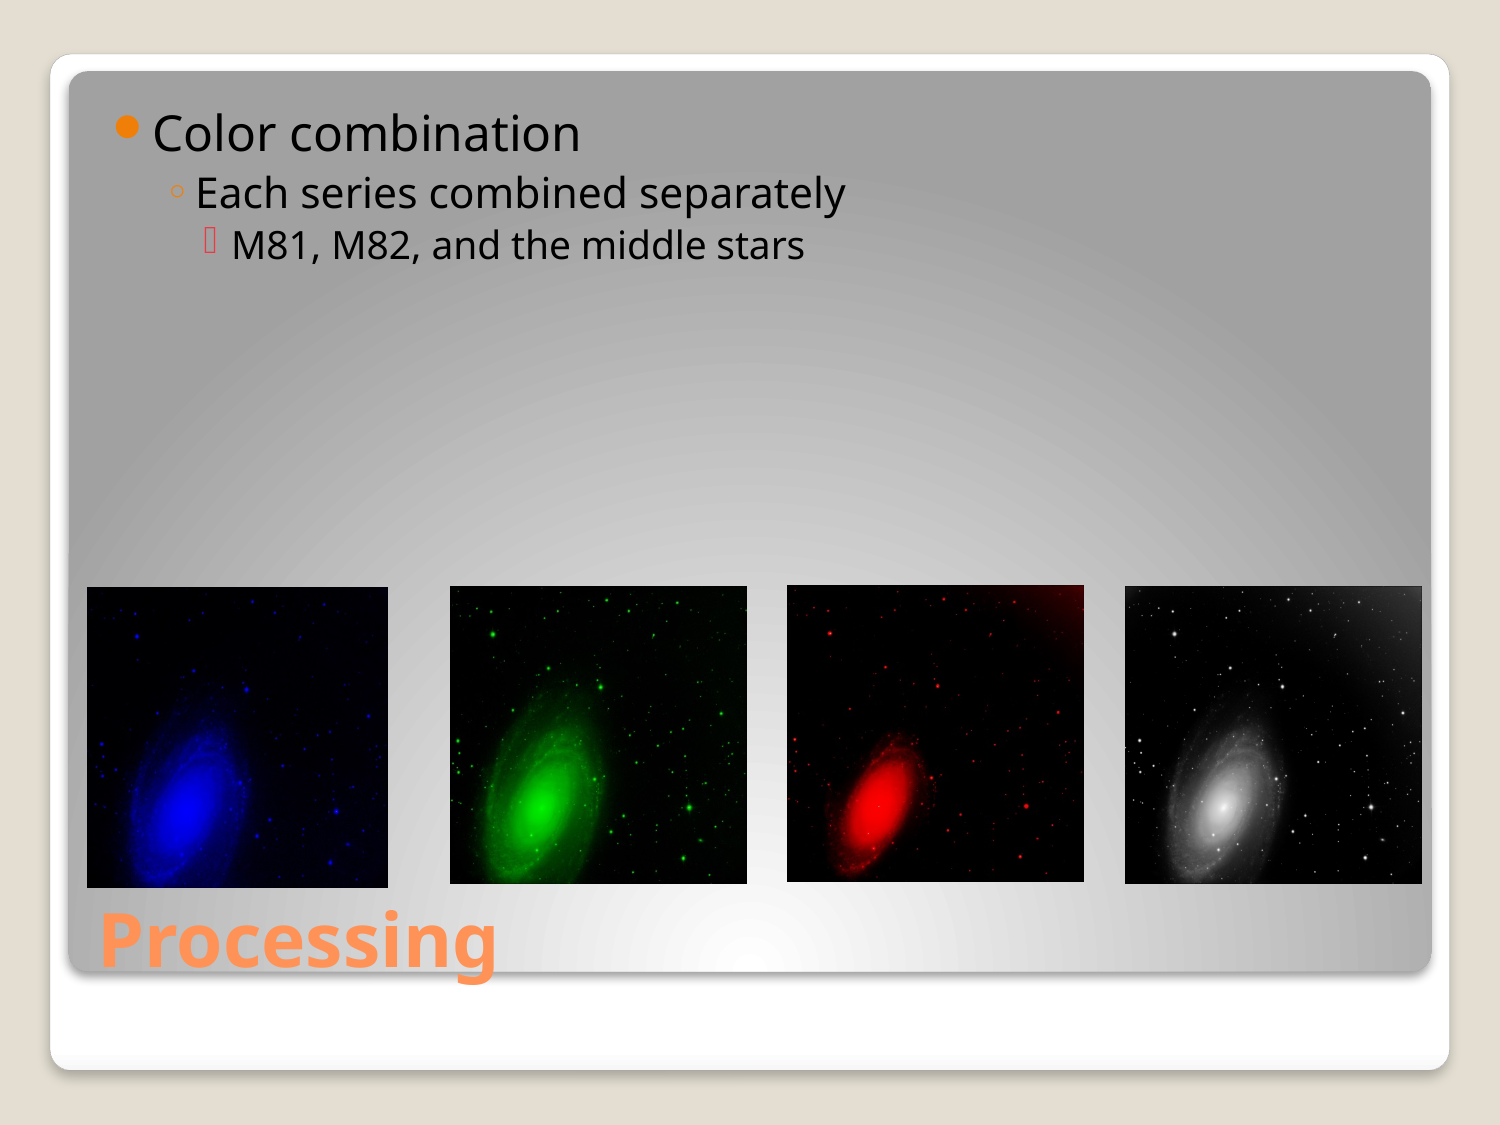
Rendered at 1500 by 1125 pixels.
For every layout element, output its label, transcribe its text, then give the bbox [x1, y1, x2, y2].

picture [87, 587, 388, 888]
picture [1124, 586, 1422, 884]
picture [449, 586, 747, 884]
list Color combination Each series combined separately M81, M82, and the middle stars [82, 86, 1425, 275]
title Processing [82, 817, 1425, 990]
picture [787, 585, 1085, 883]
